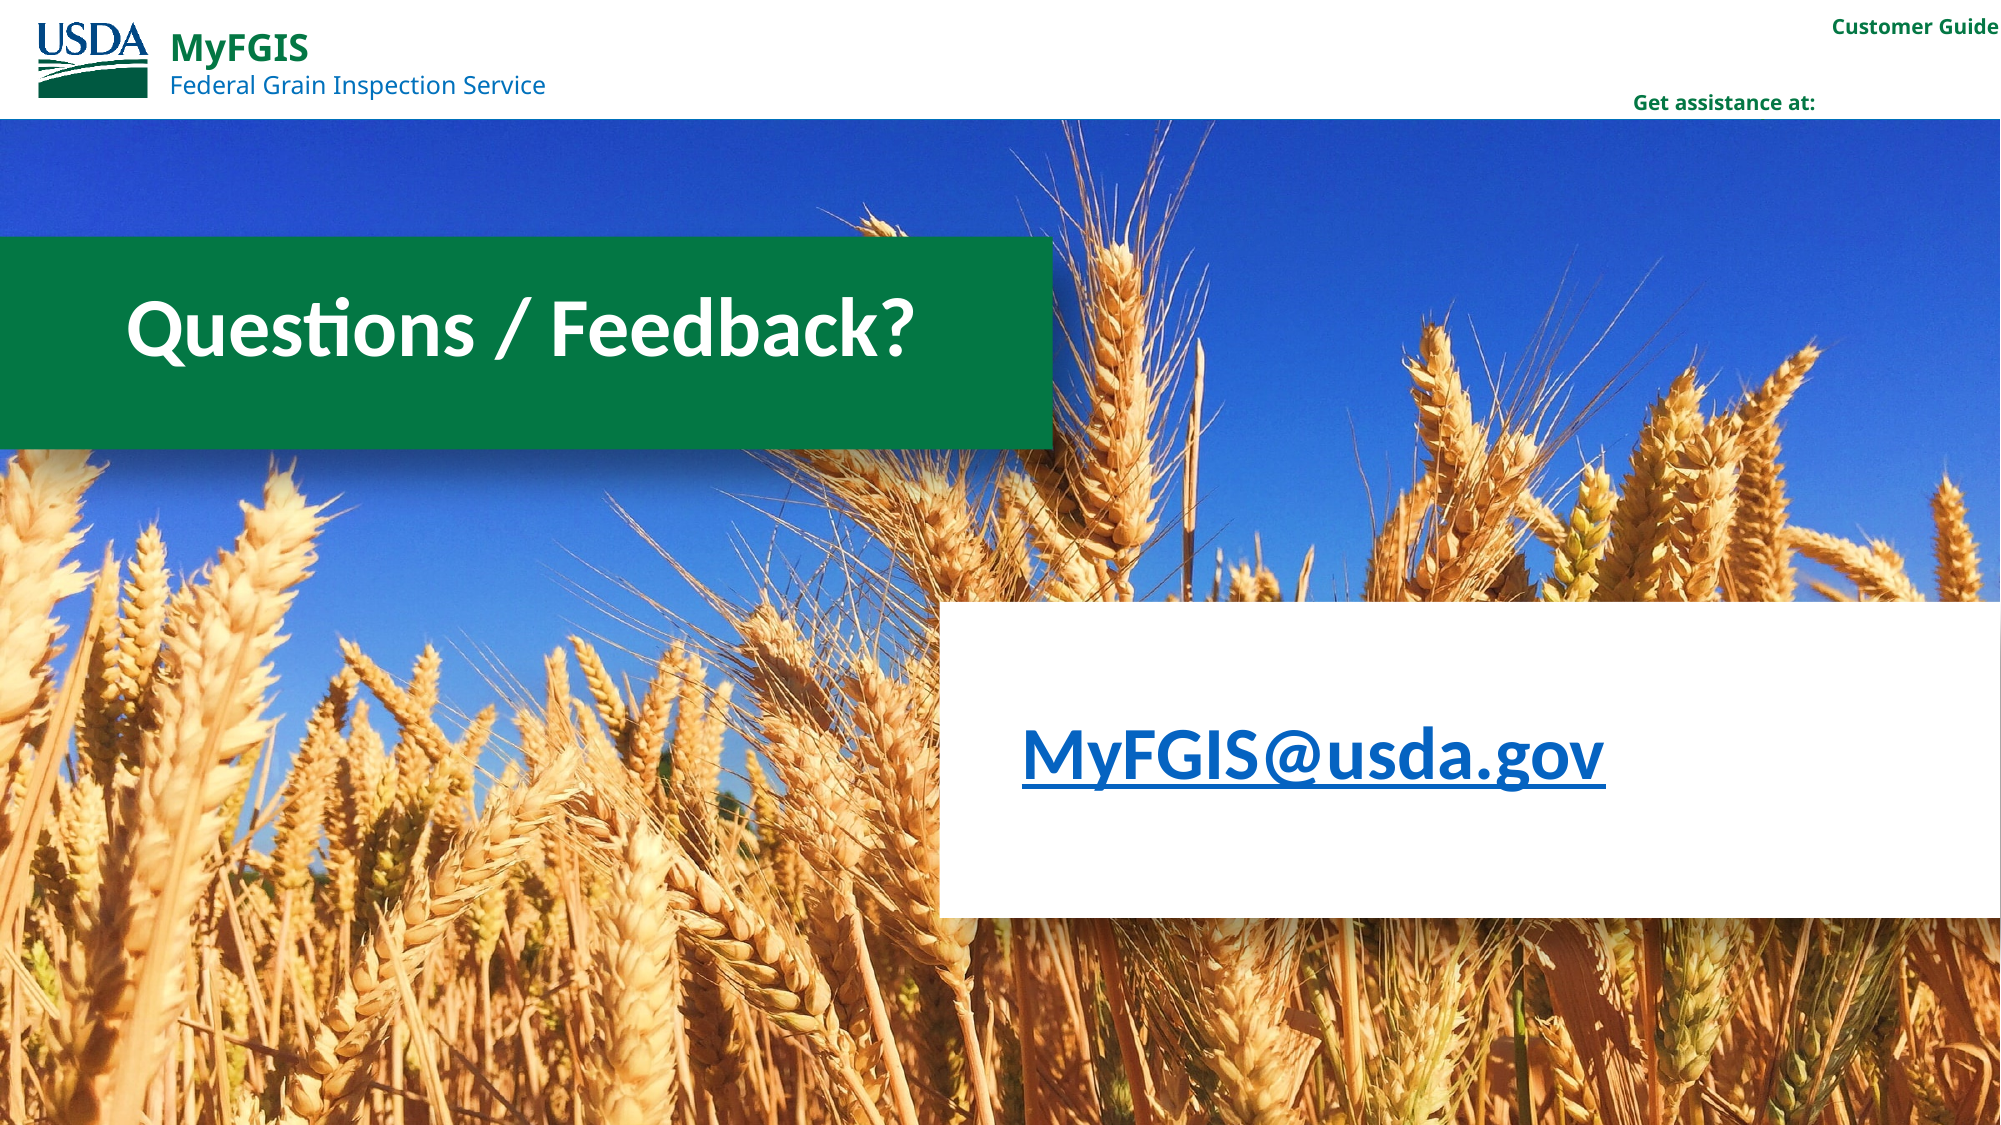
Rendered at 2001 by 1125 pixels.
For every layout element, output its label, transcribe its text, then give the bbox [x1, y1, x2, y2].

picture [37, 22, 149, 98]
subtitle MyFGIS@usda.gov [1006, 707, 1906, 812]
picture [0, 120, 2000, 1125]
title Questions / Feedback? [37, 213, 1007, 383]
slide_number 58 [1512, 1042, 1963, 1103]
